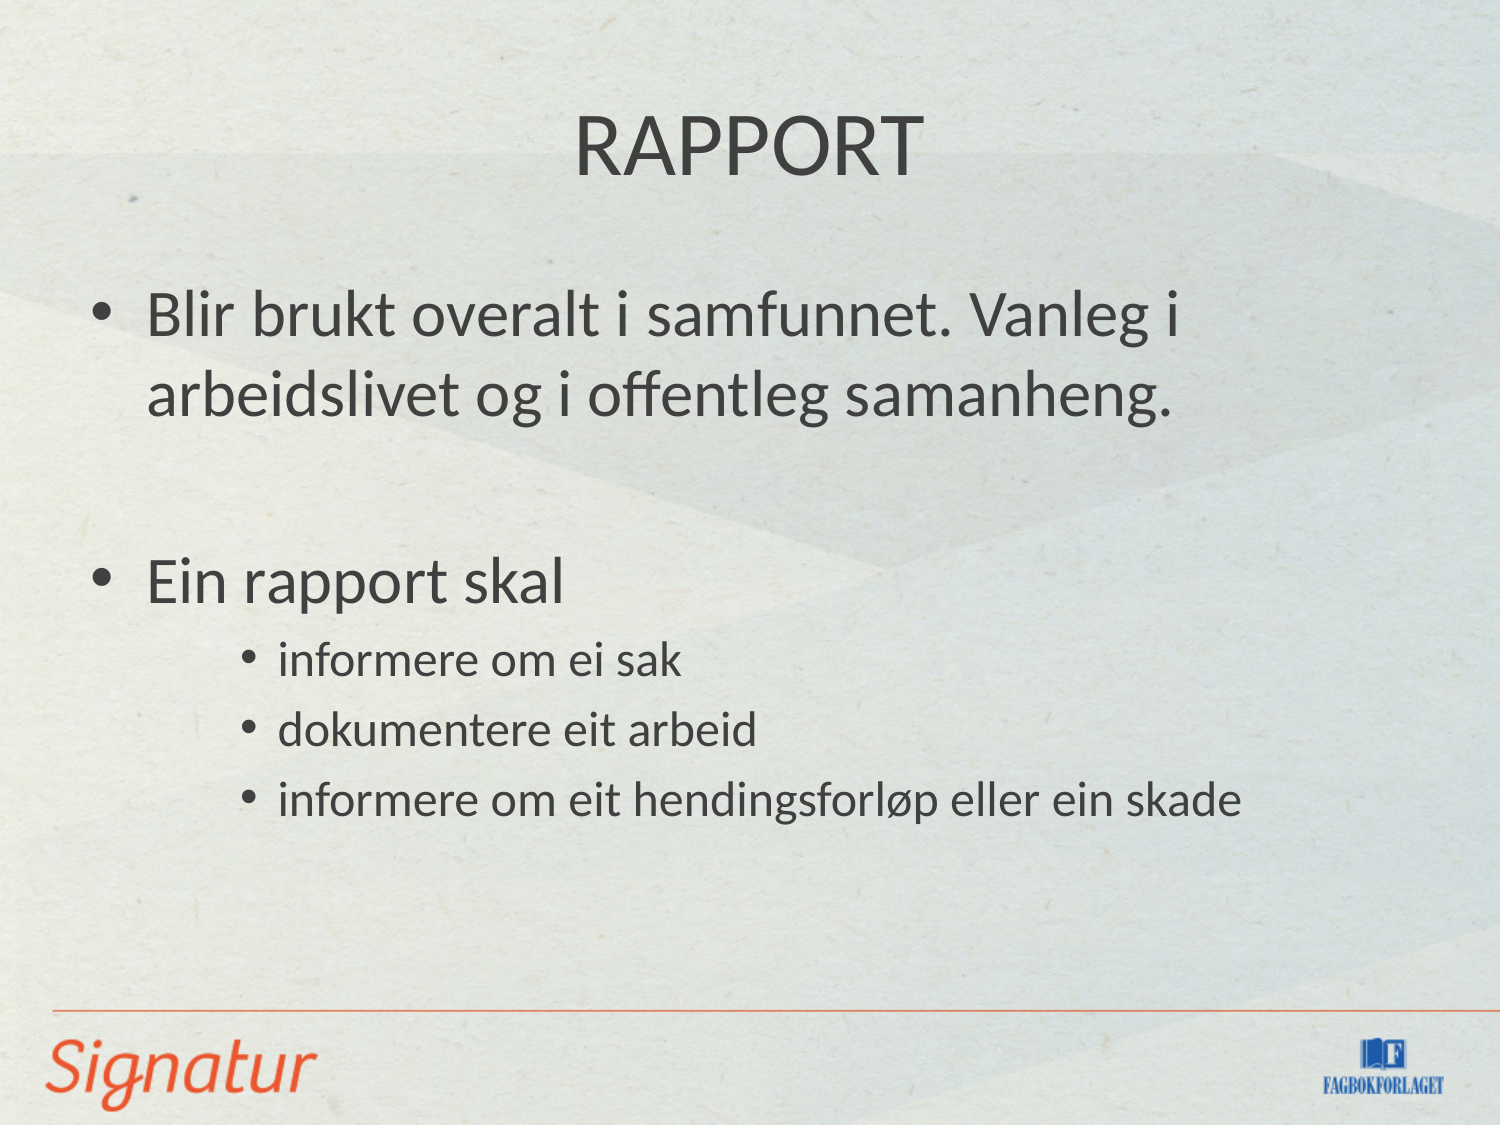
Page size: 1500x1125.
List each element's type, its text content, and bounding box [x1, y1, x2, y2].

title RAPPORT [75, 45, 1425, 233]
list Blir brukt overalt i samfunnet. Vanleg i arbeidslivet og i offentleg samanheng. Ein rapport skal informere om ei sak dokumentere eit arbeid informere om eit hendingsforløp eller ein skade [75, 262, 1425, 1005]
picture [0, 0, 1500, 1125]
